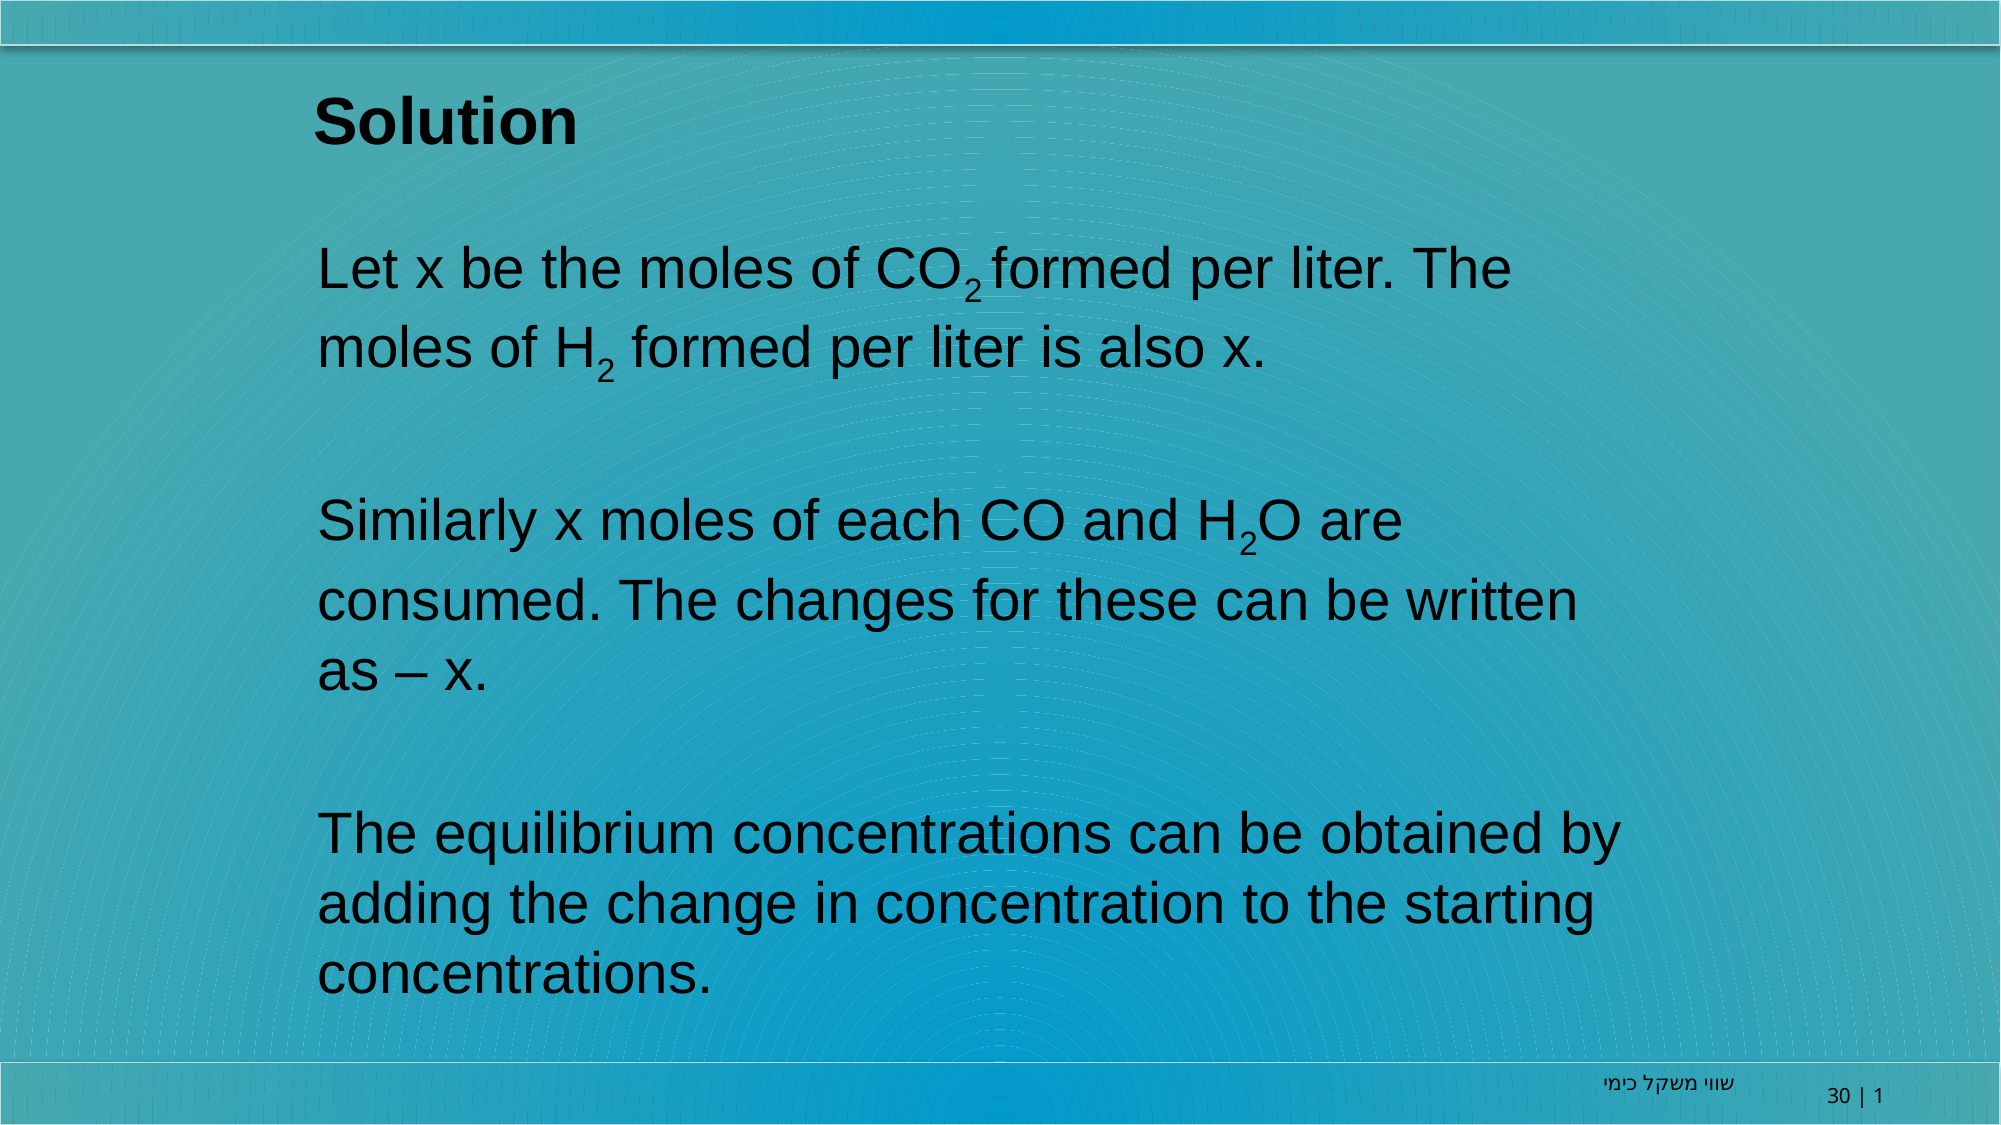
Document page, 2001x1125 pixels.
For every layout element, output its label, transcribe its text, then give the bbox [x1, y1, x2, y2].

footer שווי משקל כימי [0, 1062, 1750, 1100]
text_box Let x be the moles of CO2 formed per liter. The moles of H2 formed per liter is also x. Similarly x moles of each CO and H2O are consumed. The changes for these can be written as – x. The equilibrium concentrations can be obtained by adding the change in concentration to the starting concentrations. [302, 222, 1653, 1048]
text_box Solution [280, 70, 595, 166]
slide_number 30 [1433, 1074, 1900, 1116]
